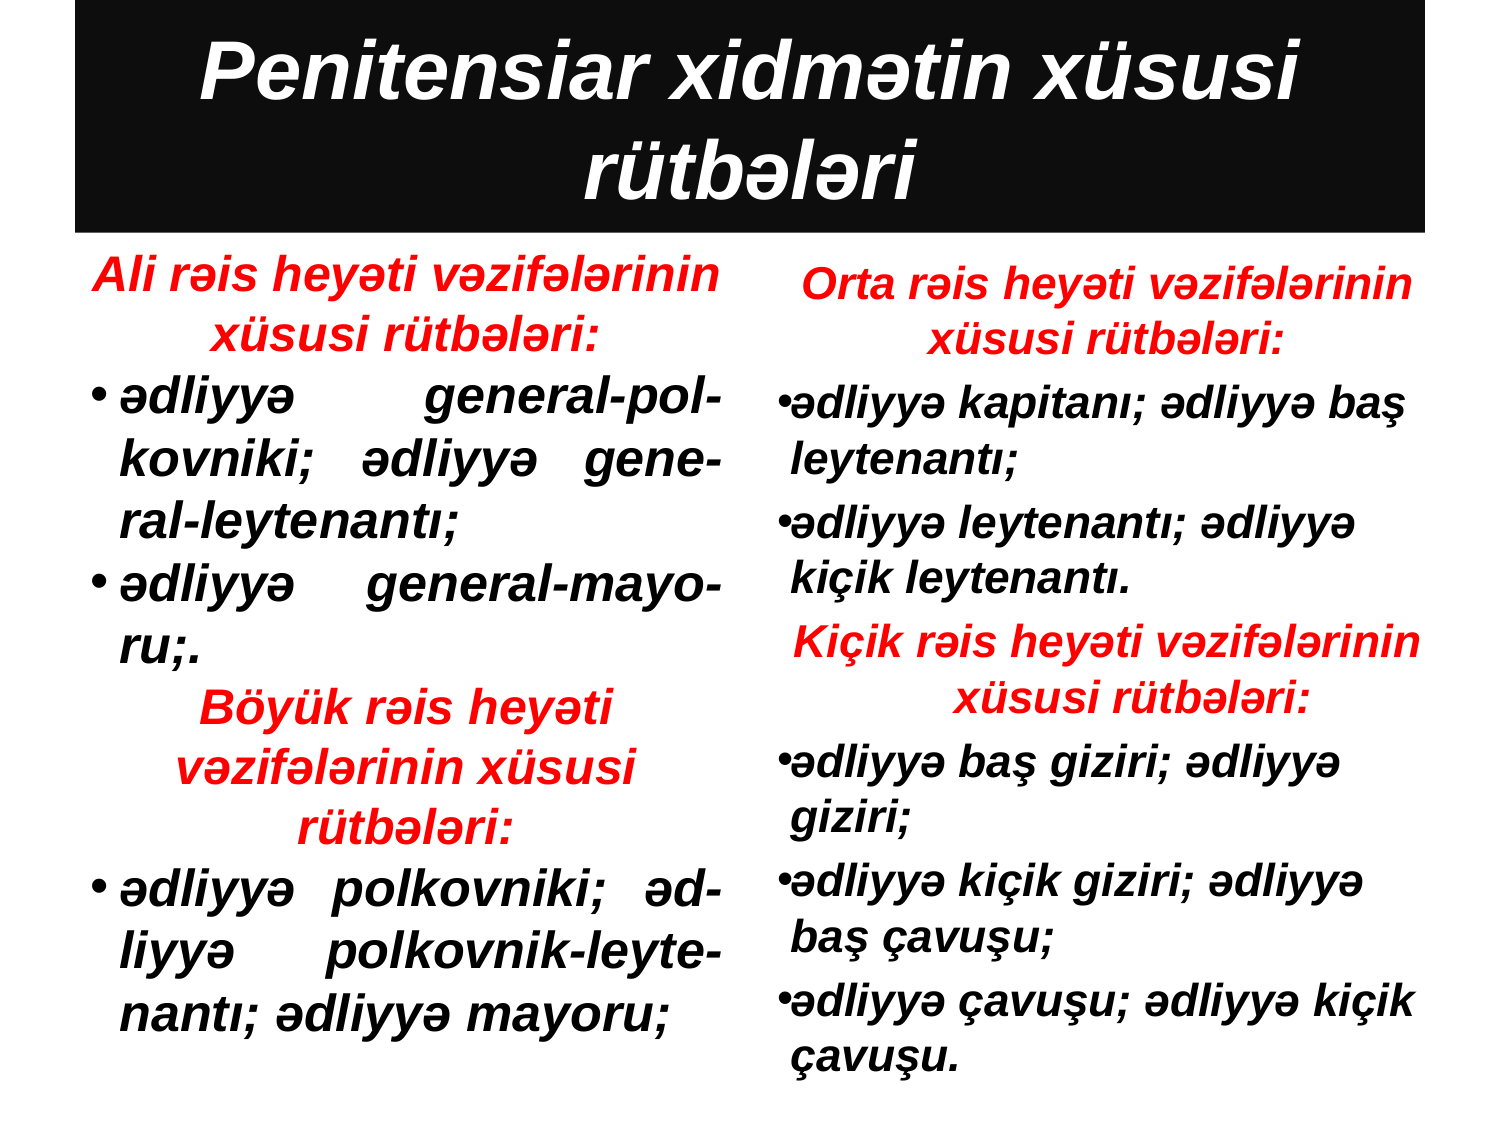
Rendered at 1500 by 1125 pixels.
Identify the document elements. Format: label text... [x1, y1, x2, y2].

list Orta rəis heyəti vəzifələrinin xüsusi rütbələri: ədliyyə kapitanı; ədliyyə baş leytenantı; ədliyyə leytenantı; ədliyyə kiçik leytenantı. Kiçik rəis heyəti vəzifələrinin xüsusi rütbələri: ədliyyə baş giziri; ədliyyə giziri; ədliyyə kiçik giziri; ədliyyə baş çavuşu; ədliyyə çavuşu; ədliyyə kiçik çavuşu. [761, 246, 1454, 1090]
list Ali rəis heyəti vəzifələrinin xüsusi rütbələri: ədliyyə general-pol-kovniki; ədliyyə gene-ral-leytenantı; ədliyyə general-mayo-ru;. Böyük rəis heyəti vəzifələrinin xüsusi rütbələri: ədliyyə polkovniki; əd-liyyə polkovnik-leyte-nantı; ədliyyə mayoru; [75, 234, 738, 1090]
title Penitensiar xidmətin xüsusi rütbələri [75, 0, 1425, 233]
